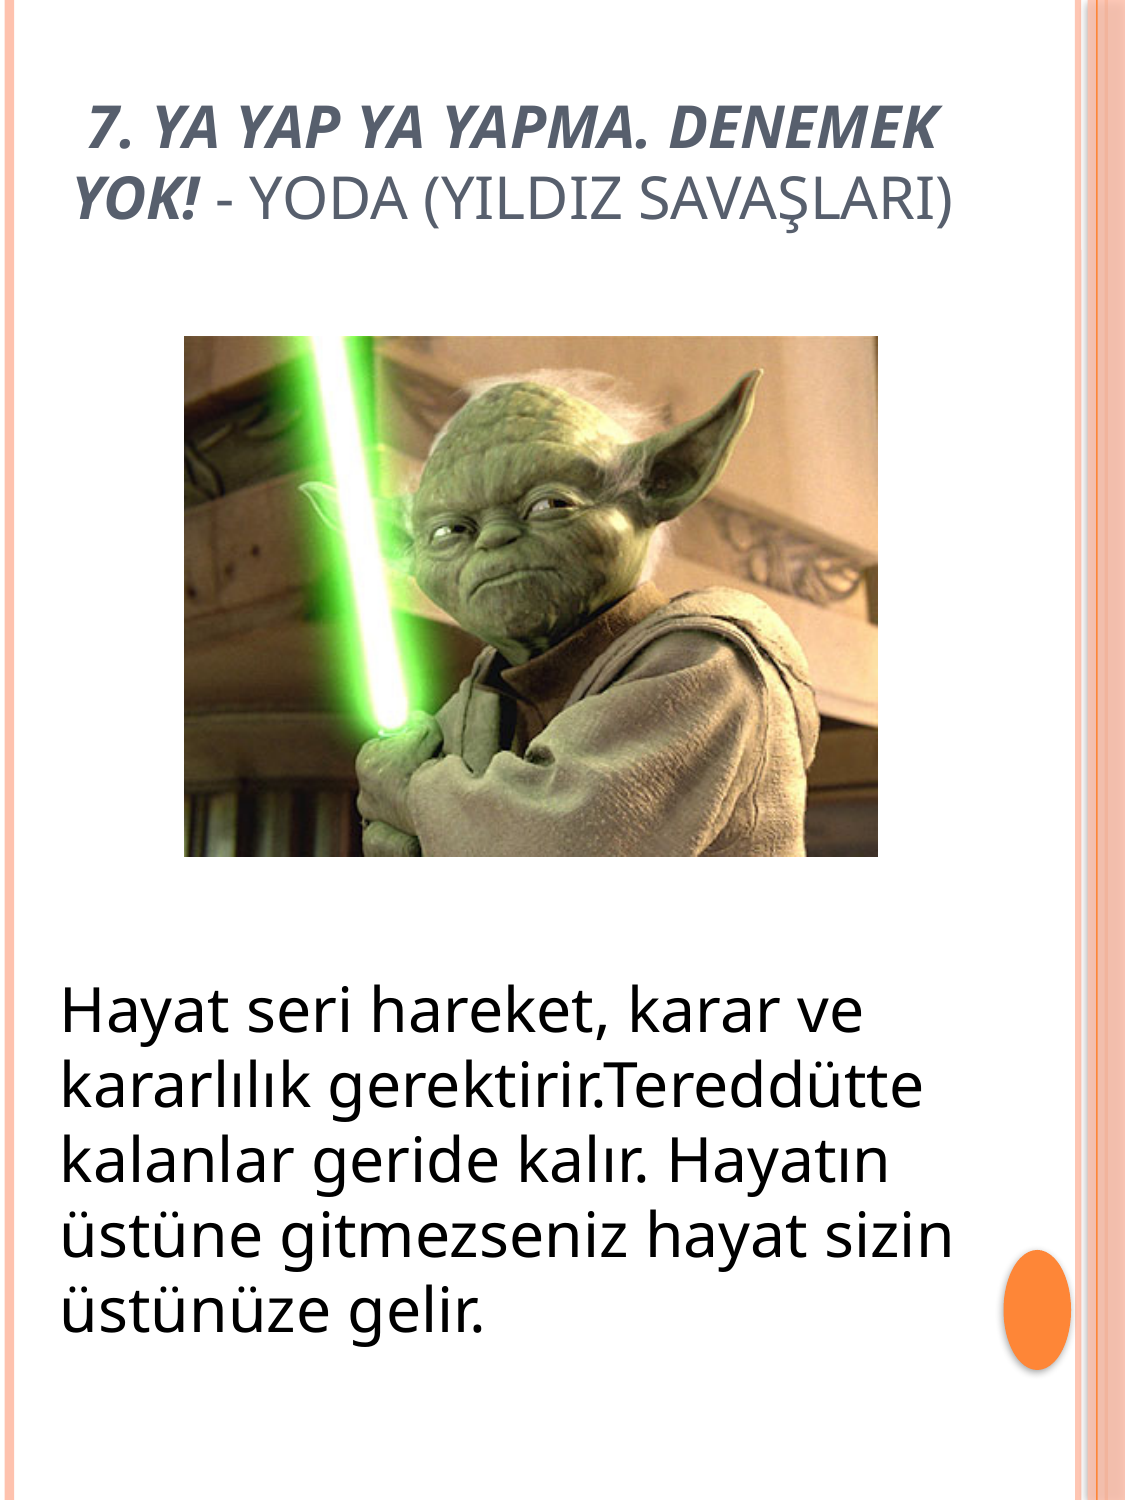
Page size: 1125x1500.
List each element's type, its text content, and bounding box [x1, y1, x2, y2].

list Hayat seri hareket, karar ve kararlılık gerektirir.Tereddütte kalanlar geride kalır. Hayatın üstüne gitmezseniz hayat sizin üstünüze gelir. [0, 962, 1013, 1206]
title 7. Ya yap ya yapma. Denemek yok! - Yoda (Yıldız Savaşları) [56, 60, 976, 310]
picture [183, 336, 878, 857]
